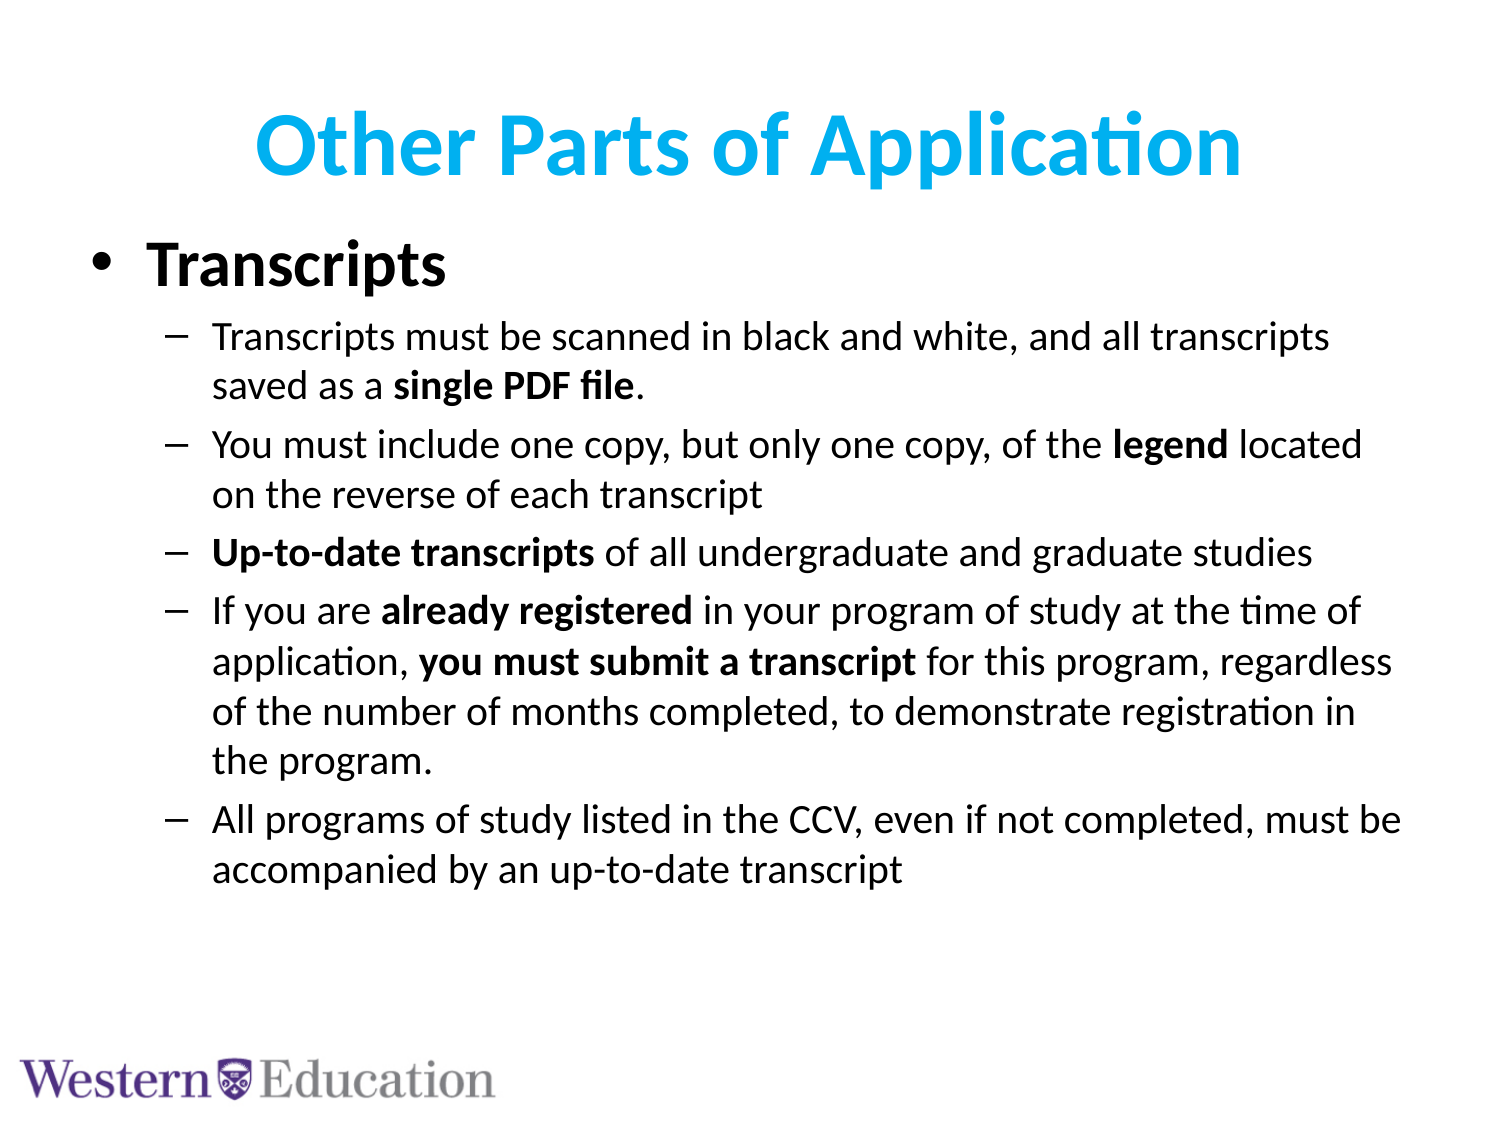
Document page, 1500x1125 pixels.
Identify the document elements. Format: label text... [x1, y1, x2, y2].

list Transcripts Transcripts must be scanned in black and white, and all transcripts saved as a single PDF file. You must include one copy, but only one copy, of the legend located on the reverse of each transcript Up-to-date transcripts of all undergraduate and graduate studies If you are already registered in your program of study at the time of application, you must submit a transcript for this program, regardless of the number of months completed, to demonstrate registration in the program. All programs of study listed in the CCV, even if not completed, must be accompanied by an up-to-date transcript [75, 212, 1425, 955]
picture [0, 1045, 524, 1123]
title Other Parts of Application [75, 45, 1425, 212]
